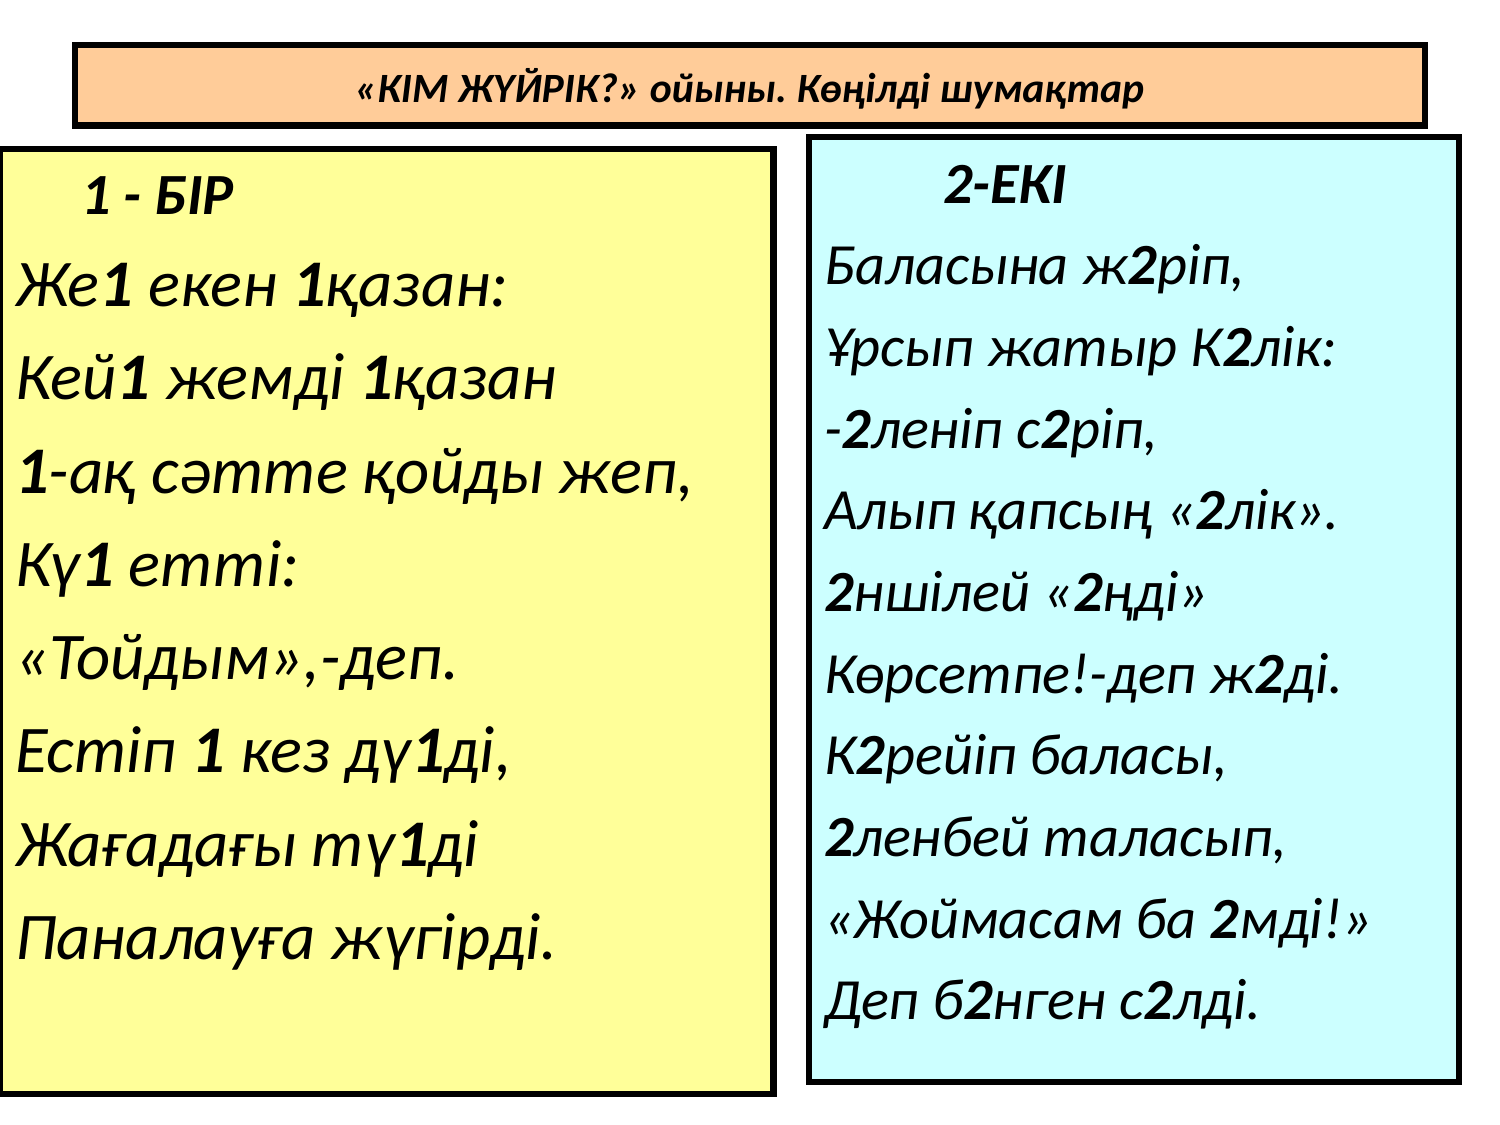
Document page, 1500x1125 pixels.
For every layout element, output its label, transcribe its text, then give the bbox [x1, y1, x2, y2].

title «КІМ ЖҮЙРІК?» ойыны. Көңілді шумақтар [75, 45, 1425, 126]
list 2-ЕКІ Баласына ж2ріп, Ұрсып жатыр К2лік: -2леніп с2ріп, Алып қапсың «2лік». 2ншілей «2ңді» Көрсетпе!-деп ж2ді. К2рейіп баласы, 2ленбей таласып, «Жоймасам ба 2мді!» Деп б2нген с2лді. [809, 137, 1459, 1083]
list 1 - БІР Же1 екен 1қазан: Кей1 жемді 1қазан 1-ақ сәтте қойды жеп, Кү1 етті: «Тойдым»,-деп. Естіп 1 кез дү1ді, Жағадағы тү1ді Паналауға жүгірді. [0, 148, 774, 1094]
